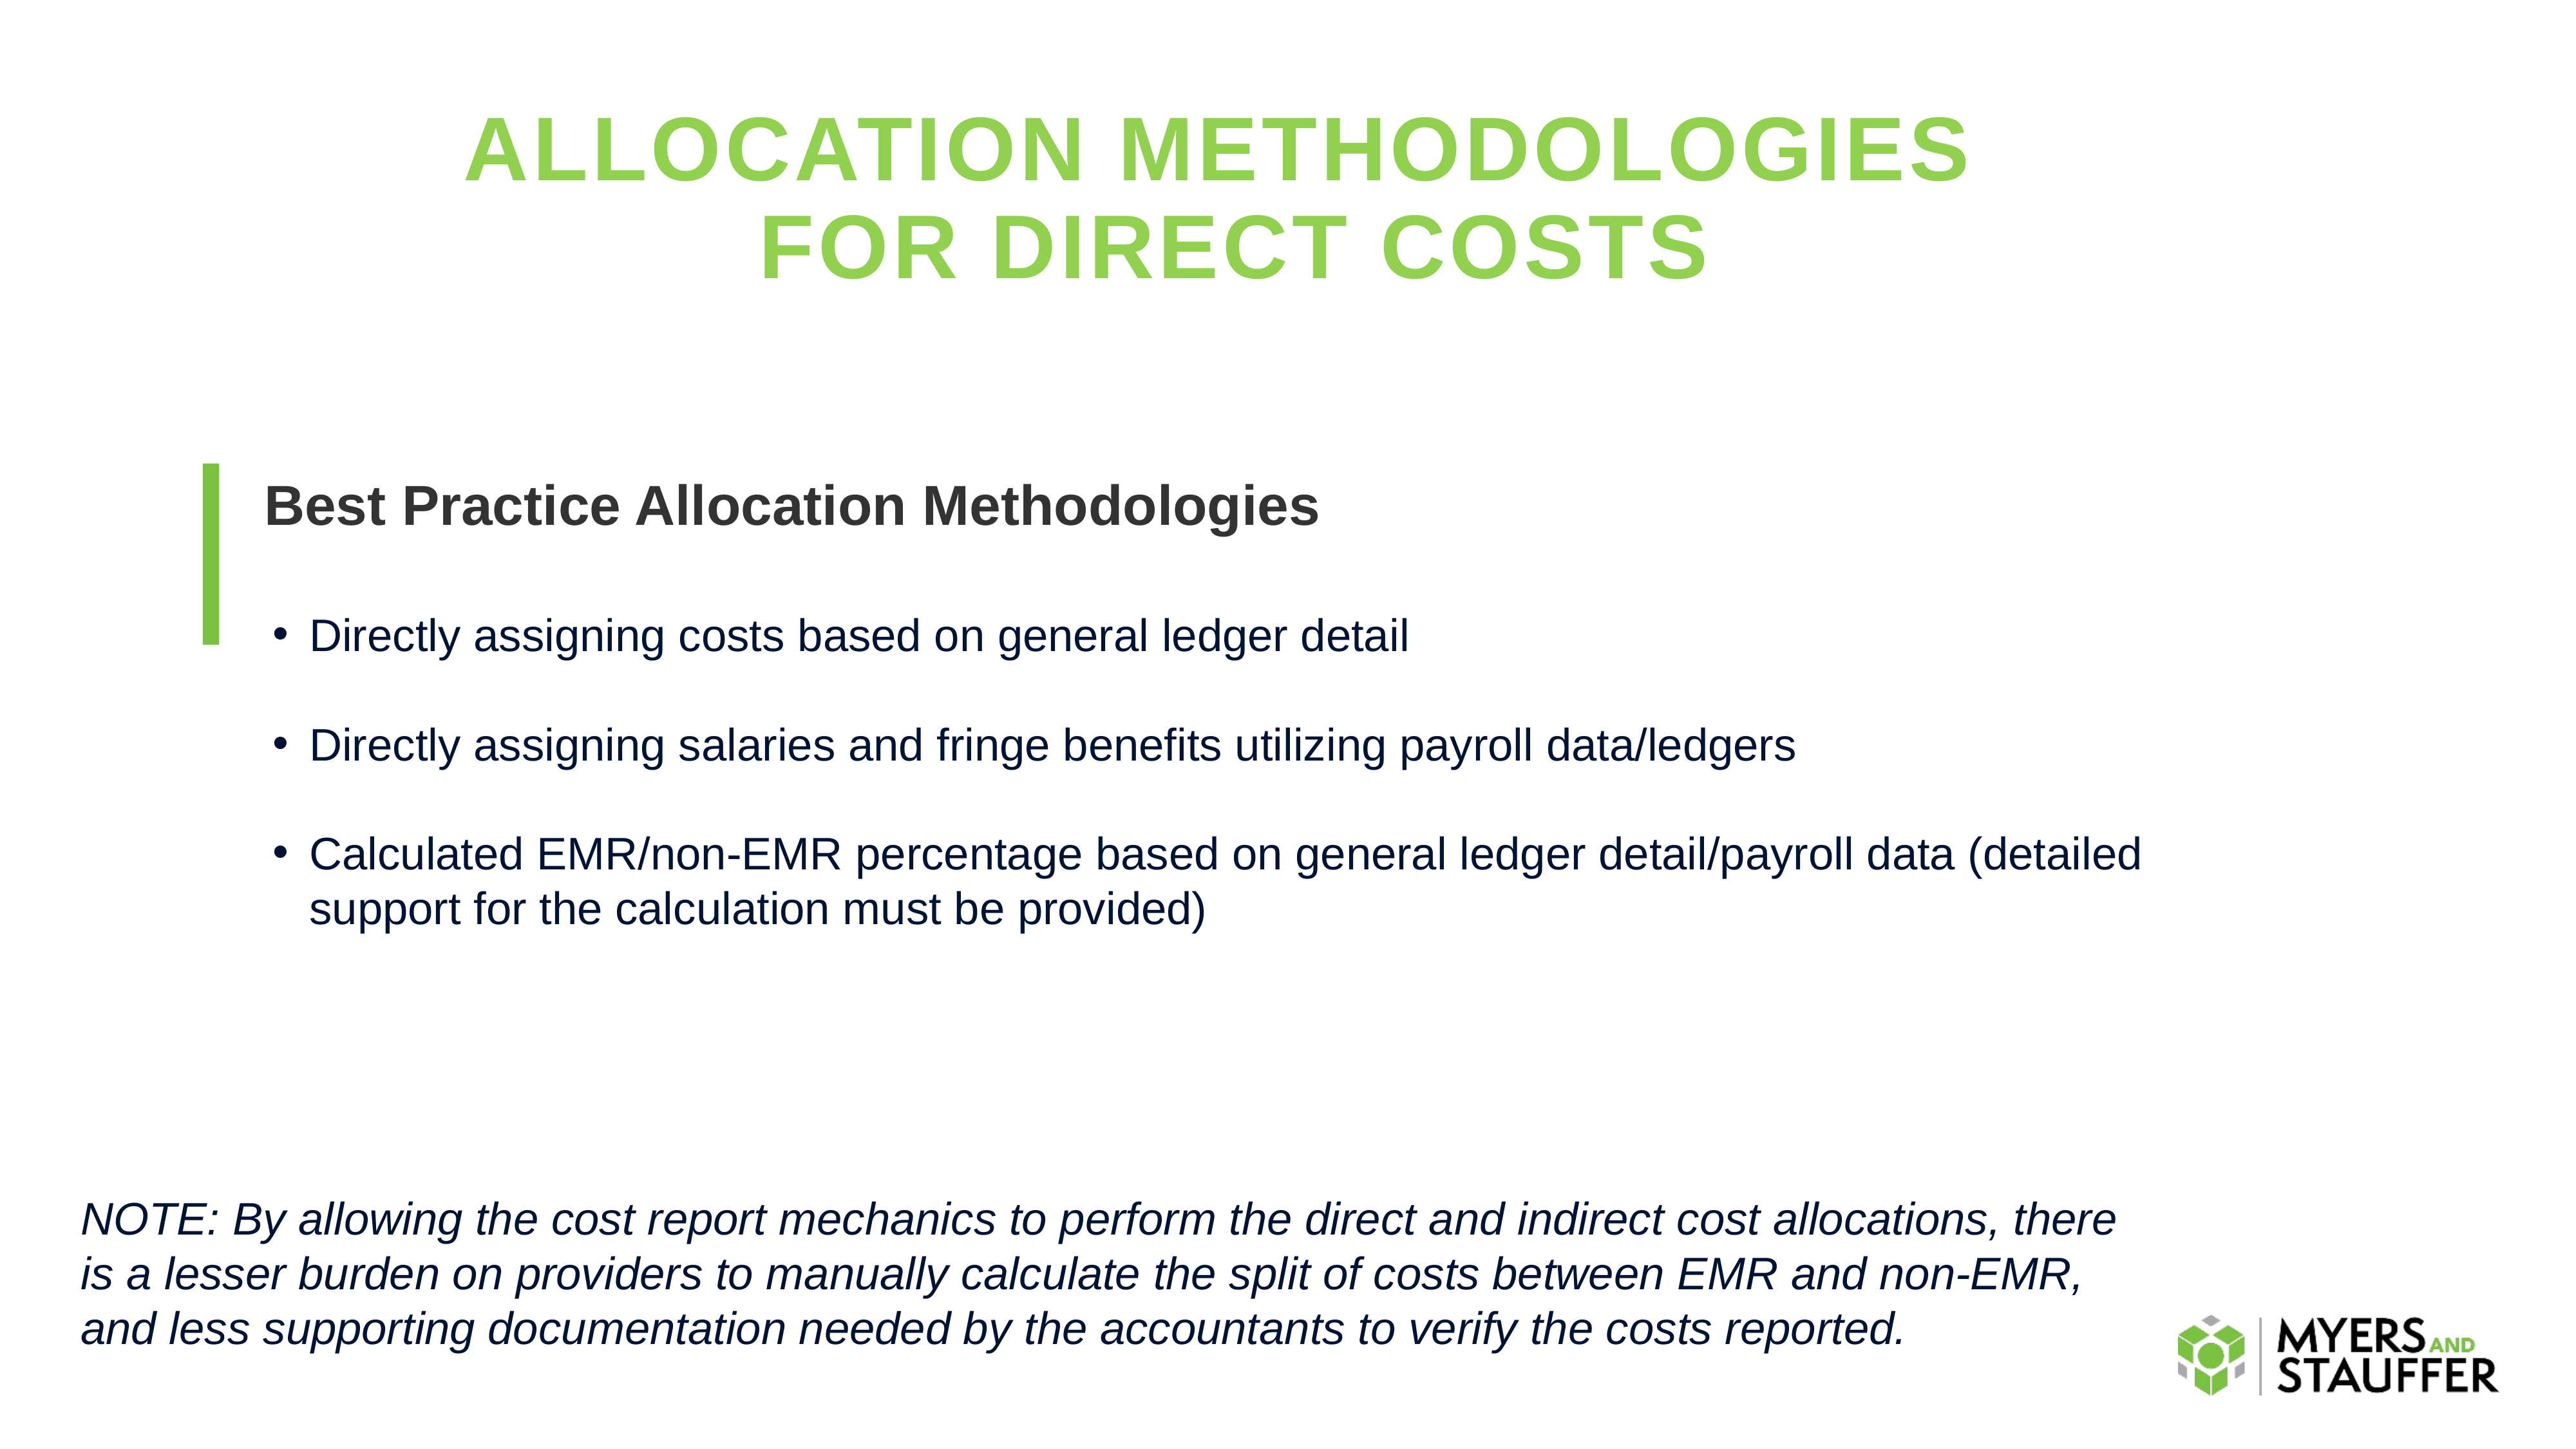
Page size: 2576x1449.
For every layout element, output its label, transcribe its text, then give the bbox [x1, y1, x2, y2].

text_box Directly assigning costs based on general ledger detail Directly assigning salaries and fringe benefits utilizing payroll data/ledgers Calculated EMR/non-EMR percentage based on general ledger detail/payroll data (detailed support for the calculation must be provided) [250, 594, 2318, 945]
picture [2178, 1315, 2507, 1413]
text_box [202, 462, 220, 645]
text_box NOTE: By allowing the cost report mechanics to perform the direct and indirect cost allocations, there is a lesser burden on providers to manually calculate the split of costs between EMR and non-EMR, and less supporting documentation needed by the accountants to verify the costs reported. [58, 1177, 2166, 1365]
text_box Best Practice Allocation Methodologies [254, 464, 1331, 541]
title ALLOCATION METHODOLOGIES FOR DIRECT COSTS [444, 97, 2025, 303]
